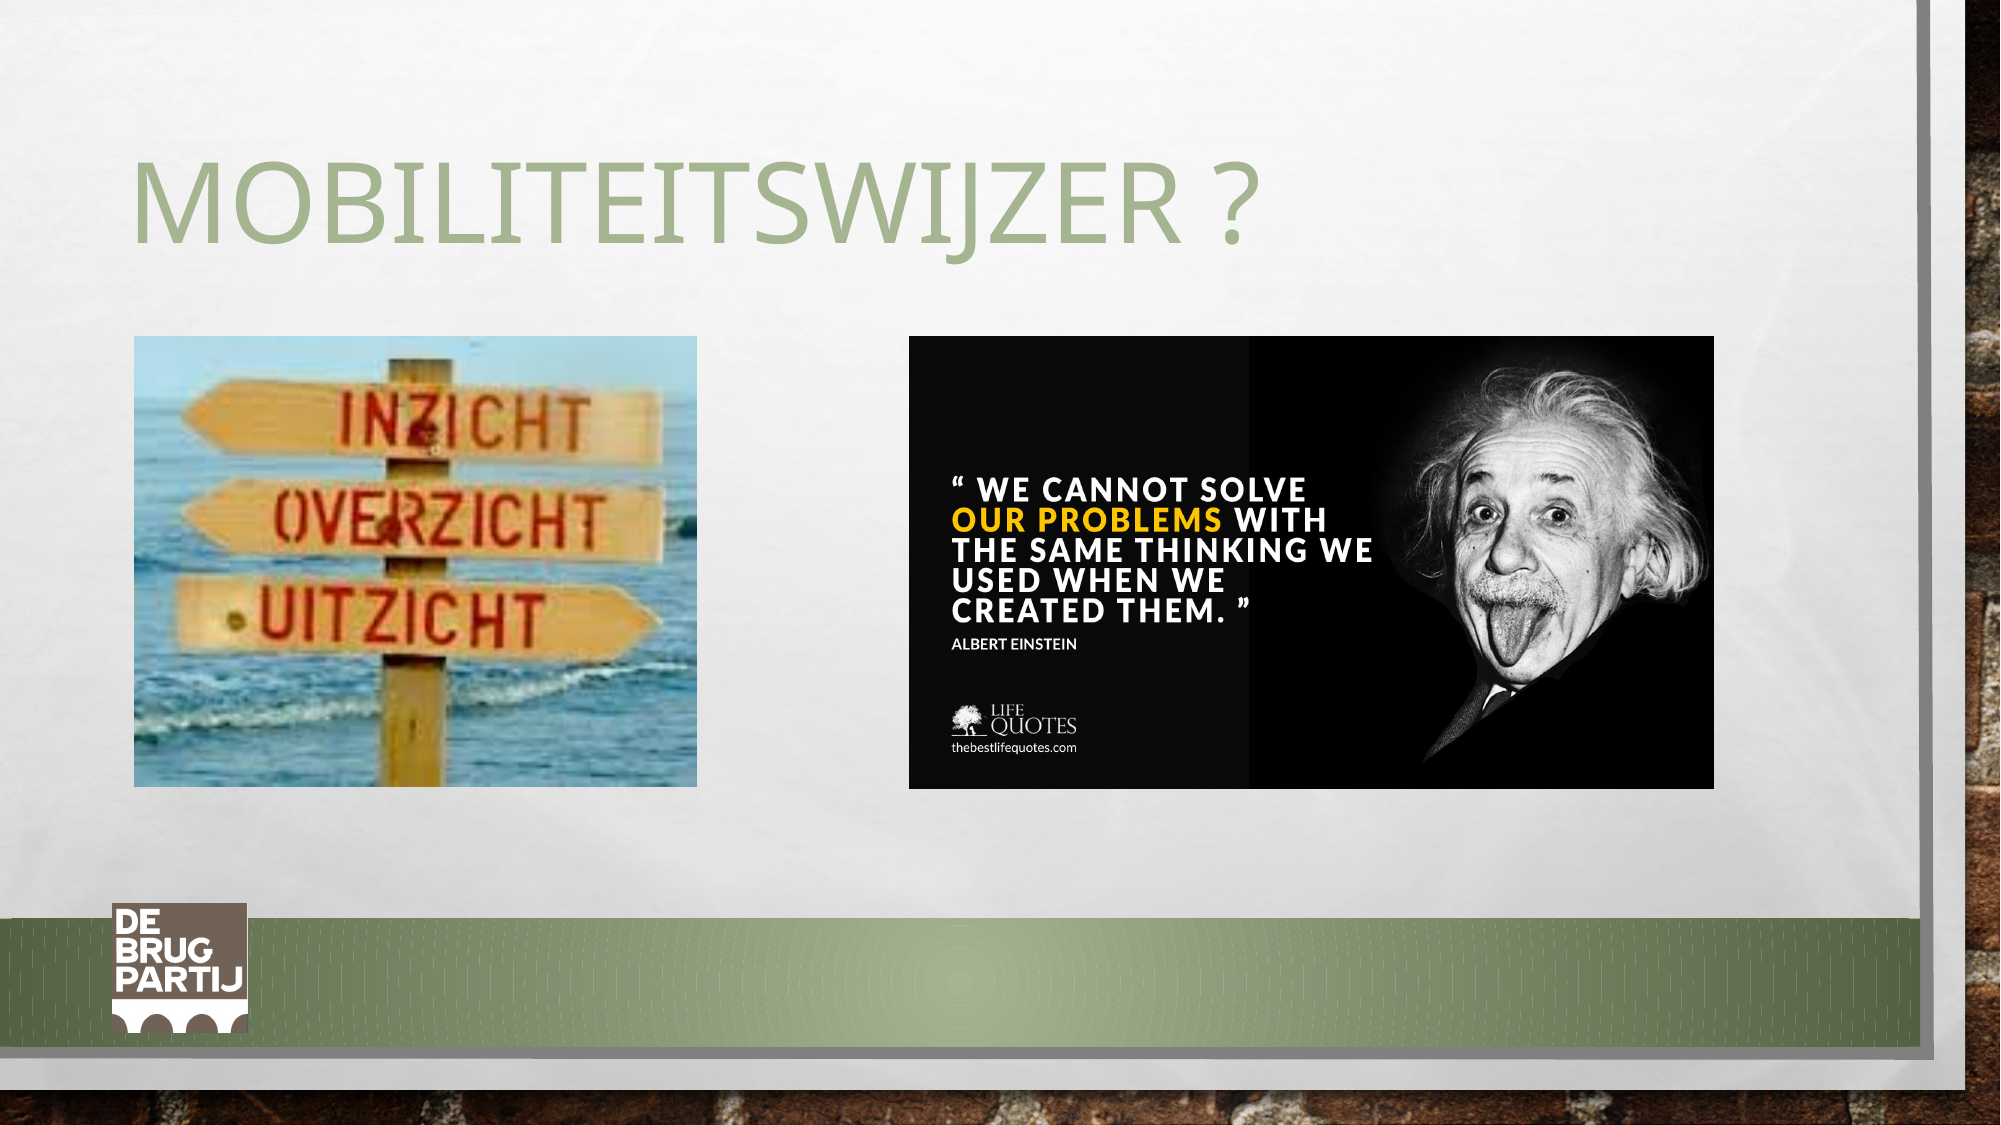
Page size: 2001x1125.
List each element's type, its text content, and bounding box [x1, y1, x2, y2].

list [133, 335, 697, 788]
picture [909, 335, 1714, 789]
title Mobiliteitswijzer ? [112, 112, 1818, 302]
picture [0, 0, 2000, 1125]
picture [112, 903, 248, 1033]
